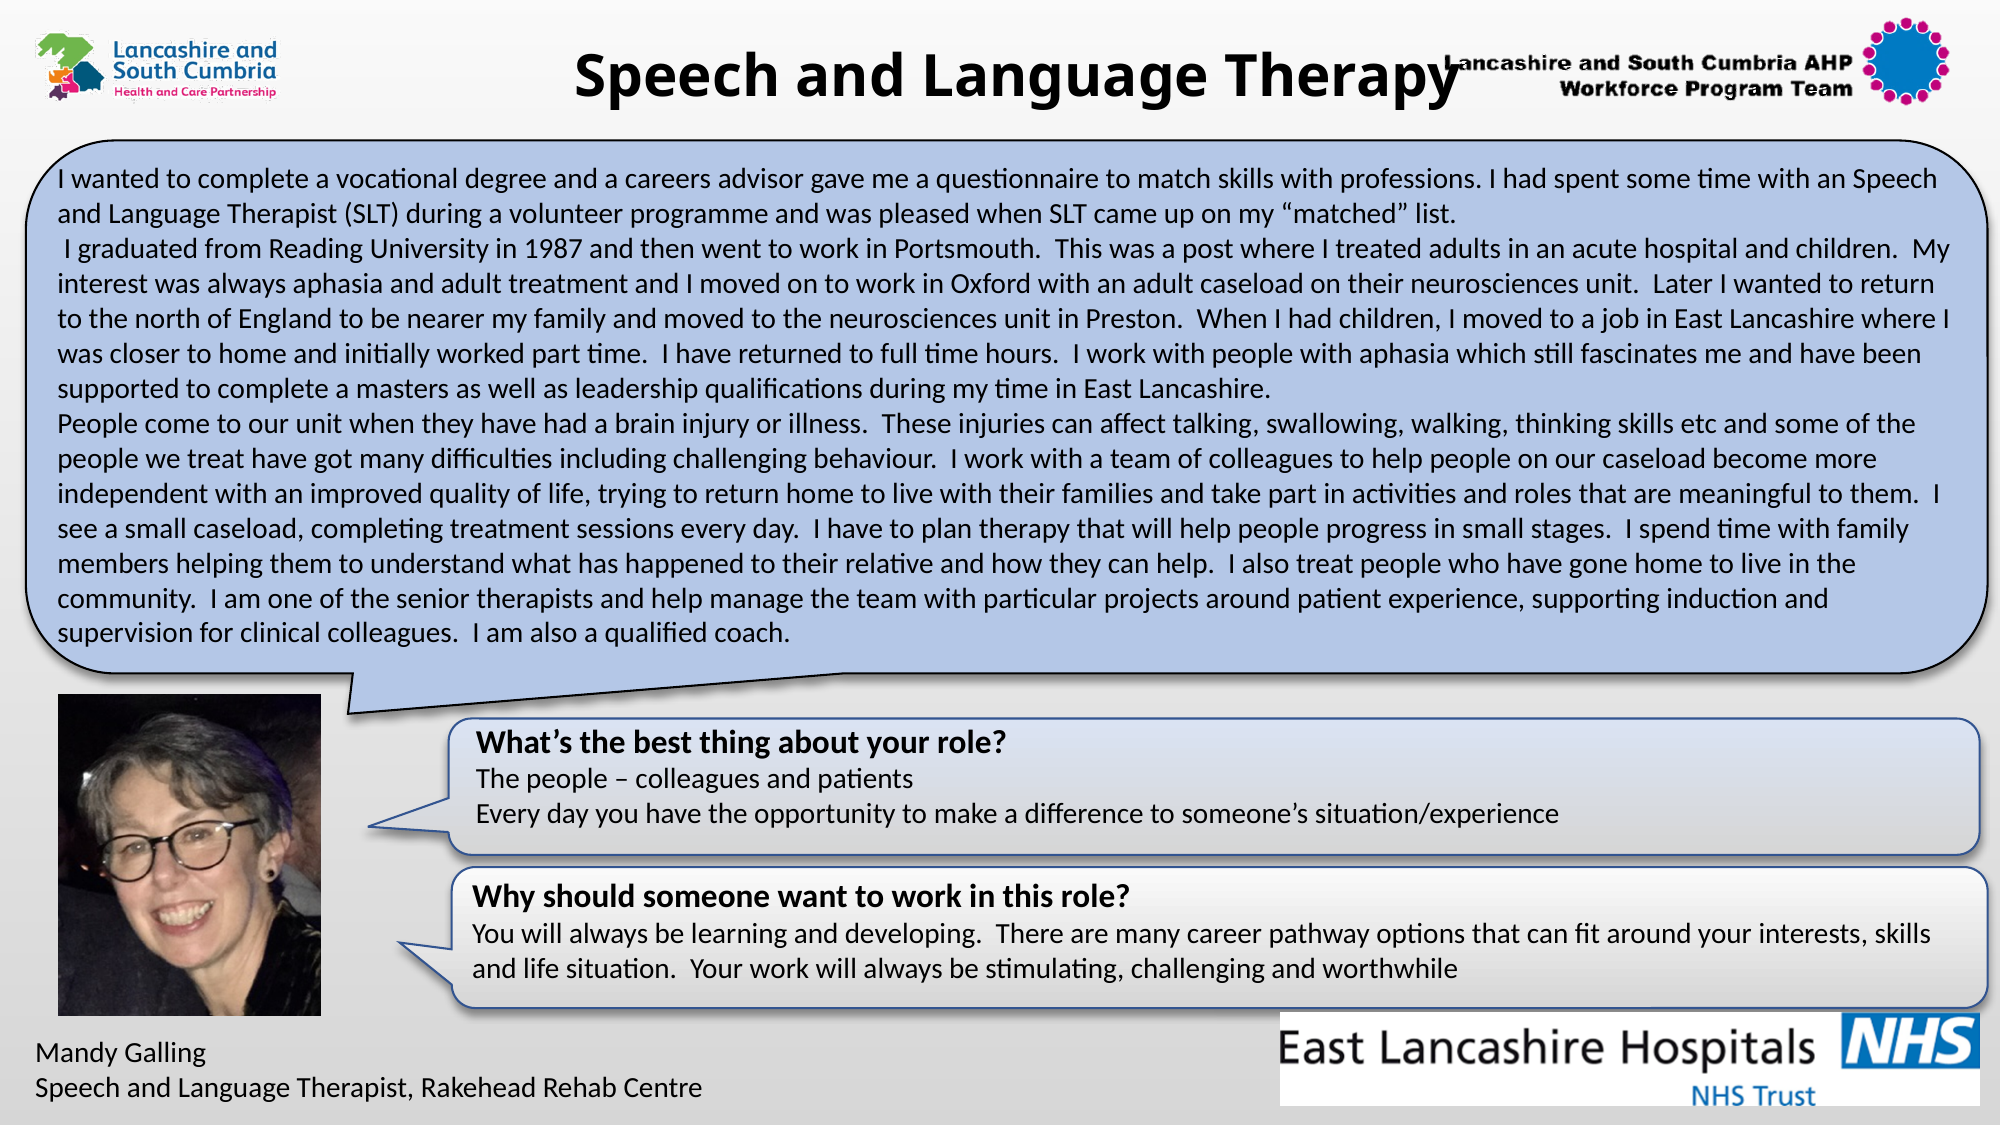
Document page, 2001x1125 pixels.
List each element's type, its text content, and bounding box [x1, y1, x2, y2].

text_box I wanted to complete a vocational degree and a careers advisor gave me a questionnaire to match skills with professions. I had spent some time with an Speech and Language Therapist (SLT) during a volunteer programme and was pleased when SLT came up on my “matched” list. I graduated from Reading University in 1987 and then went to work in Portsmouth. This was a post where I treated adults in an acute hospital and children. My interest was always aphasia and adult treatment and I moved on to work in Oxford with an adult caseload on their neurosciences unit. Later I wanted to return to the north of England to be nearer my family and moved to the neurosciences unit in Preston. When I had children, I moved to a job in East Lancashire where I was closer to home and initially worked part time. I have returned to full time hours. I work with people with aphasia which still fascinates me and have been supported to complete a masters as well as leadership qualifications during my time in East Lancashire. People come to our unit when they have had a brain injury or illness. These injuries can affect talking, swallowing, walking, thinking skills etc and some of the people we treat have got many difficulties including challenging behaviour. I work with a team of colleagues to help people on our caseload become more independent with an improved quality of life, trying to return home to live with their families and take part in activities and roles that are meaningful to them. I see a small caseload, completing treatment sessions every day. I have to plan therapy that will help people progress in small stages. I spend time with family members helping them to understand what has happened to their relative and how they can help. I also treat people who have gone home to live in the community. I am one of the senior therapists and help manage the team with particular projects around patient experience, supporting induction and supervision for clinical colleagues. I am also a qualified coach. [42, 151, 1980, 657]
title Speech and Language Therapy [300, 25, 1419, 117]
text_box Why should someone want to work in this role? You will always be learning and developing. There are many career pathway options that can fit around your interests, skills and life situation. Your work will always be stimulating, challenging and worthwhile [457, 867, 1994, 992]
text_box Mandy Galling Speech and Language Therapist, Rakehead Rehab Centre [20, 1026, 1128, 1111]
picture [1280, 1012, 1980, 1106]
text_box [61, 657, 1952, 715]
text_box [1980, 191, 1989, 623]
picture [58, 694, 321, 1016]
picture [1419, 5, 1994, 131]
text_box [24, 176, 42, 638]
picture [31, 3, 300, 131]
text_box [70, 139, 1943, 151]
text_box [396, 874, 1988, 1010]
text_box What’s the best thing about your role? The people – colleagues and patients Every day you have the opportunity to make a difference to someone’s situation/experience [460, 712, 1968, 838]
text_box [367, 720, 1981, 856]
